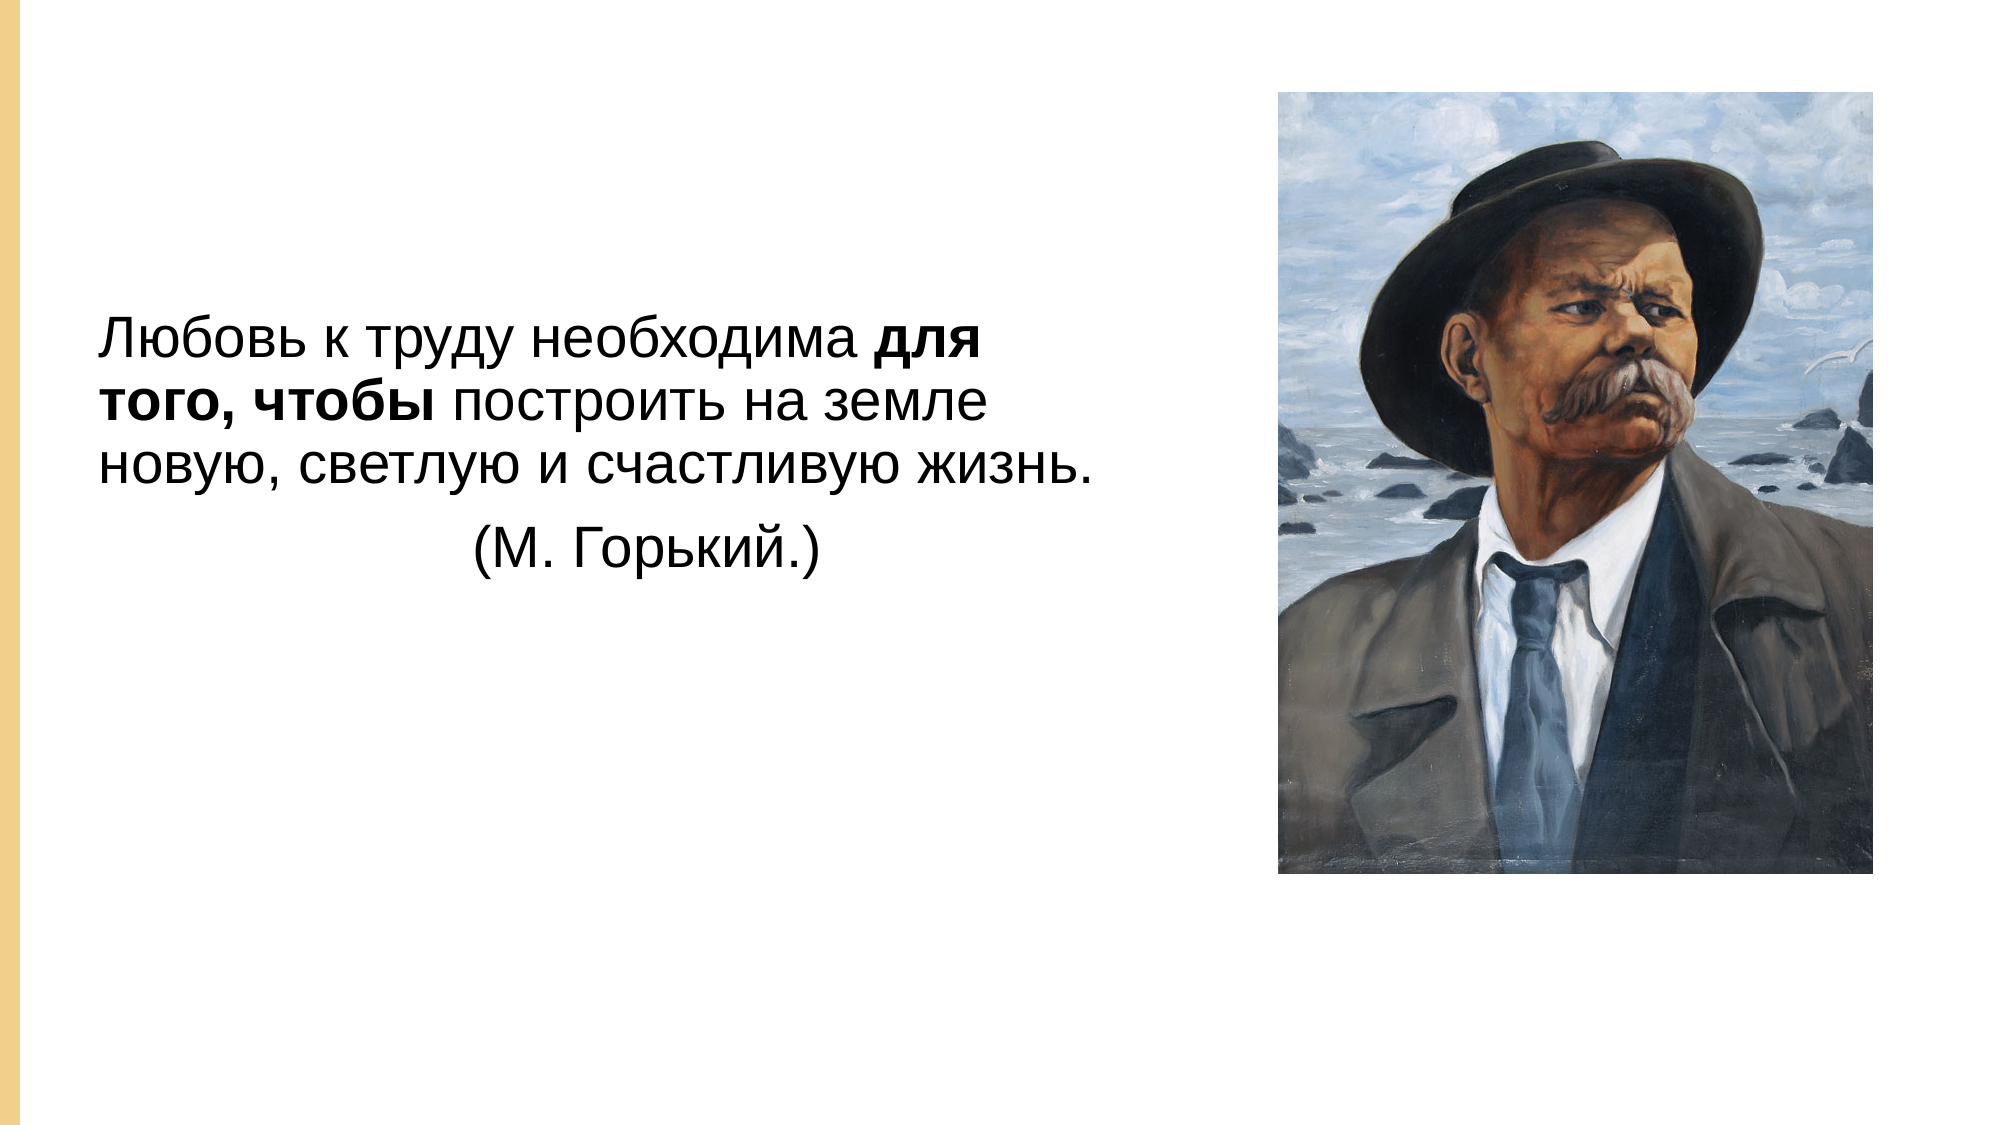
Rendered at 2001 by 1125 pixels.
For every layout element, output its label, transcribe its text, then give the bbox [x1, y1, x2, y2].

list Любовь к труду необходима для того, чтобы построить на земле новую, светлую и счастливую жизнь. (М. Горький.) [83, 299, 1152, 1014]
picture [1278, 92, 1873, 874]
